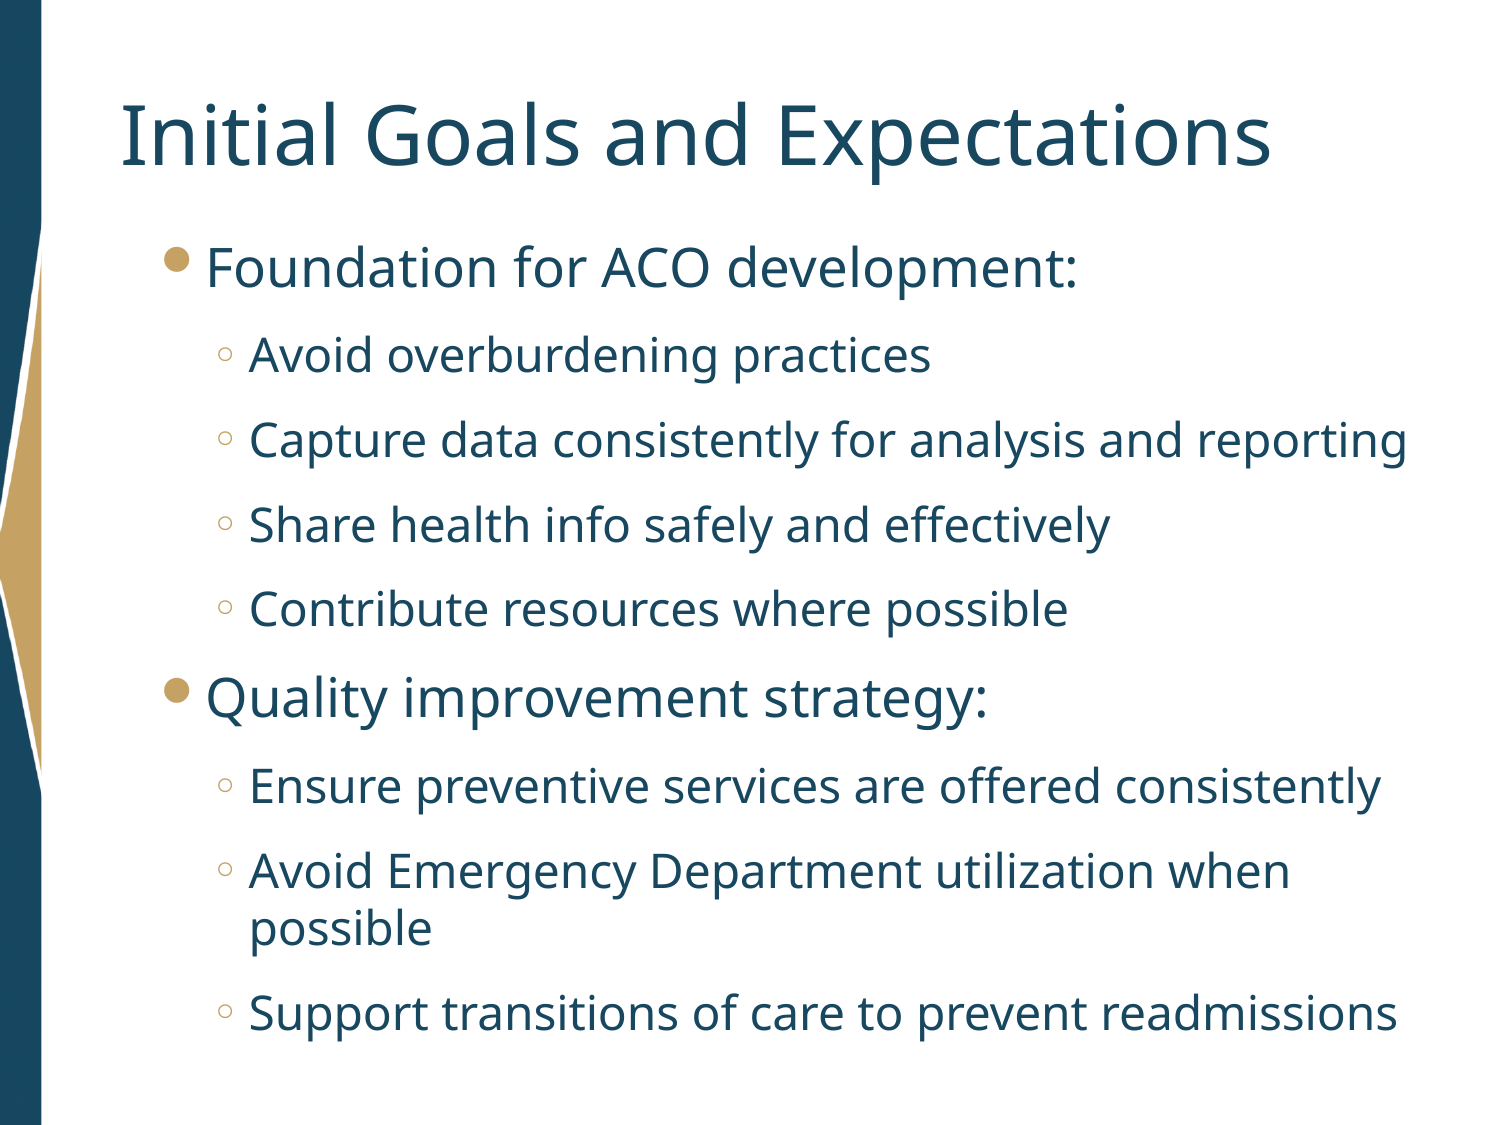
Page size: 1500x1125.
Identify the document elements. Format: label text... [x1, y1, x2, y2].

title Initial Goals and Expectations [106, 50, 1336, 215]
list Foundation for ACO development: Avoid overburdening practices Capture data consistently for analysis and reporting Share health info safely and effectively Contribute resources where possible Quality improvement strategy: Ensure preventive services are offered consistently Avoid Emergency Department utilization when possible Support transitions of care to prevent readmissions [132, 224, 1463, 1053]
picture [0, 0, 42, 1125]
